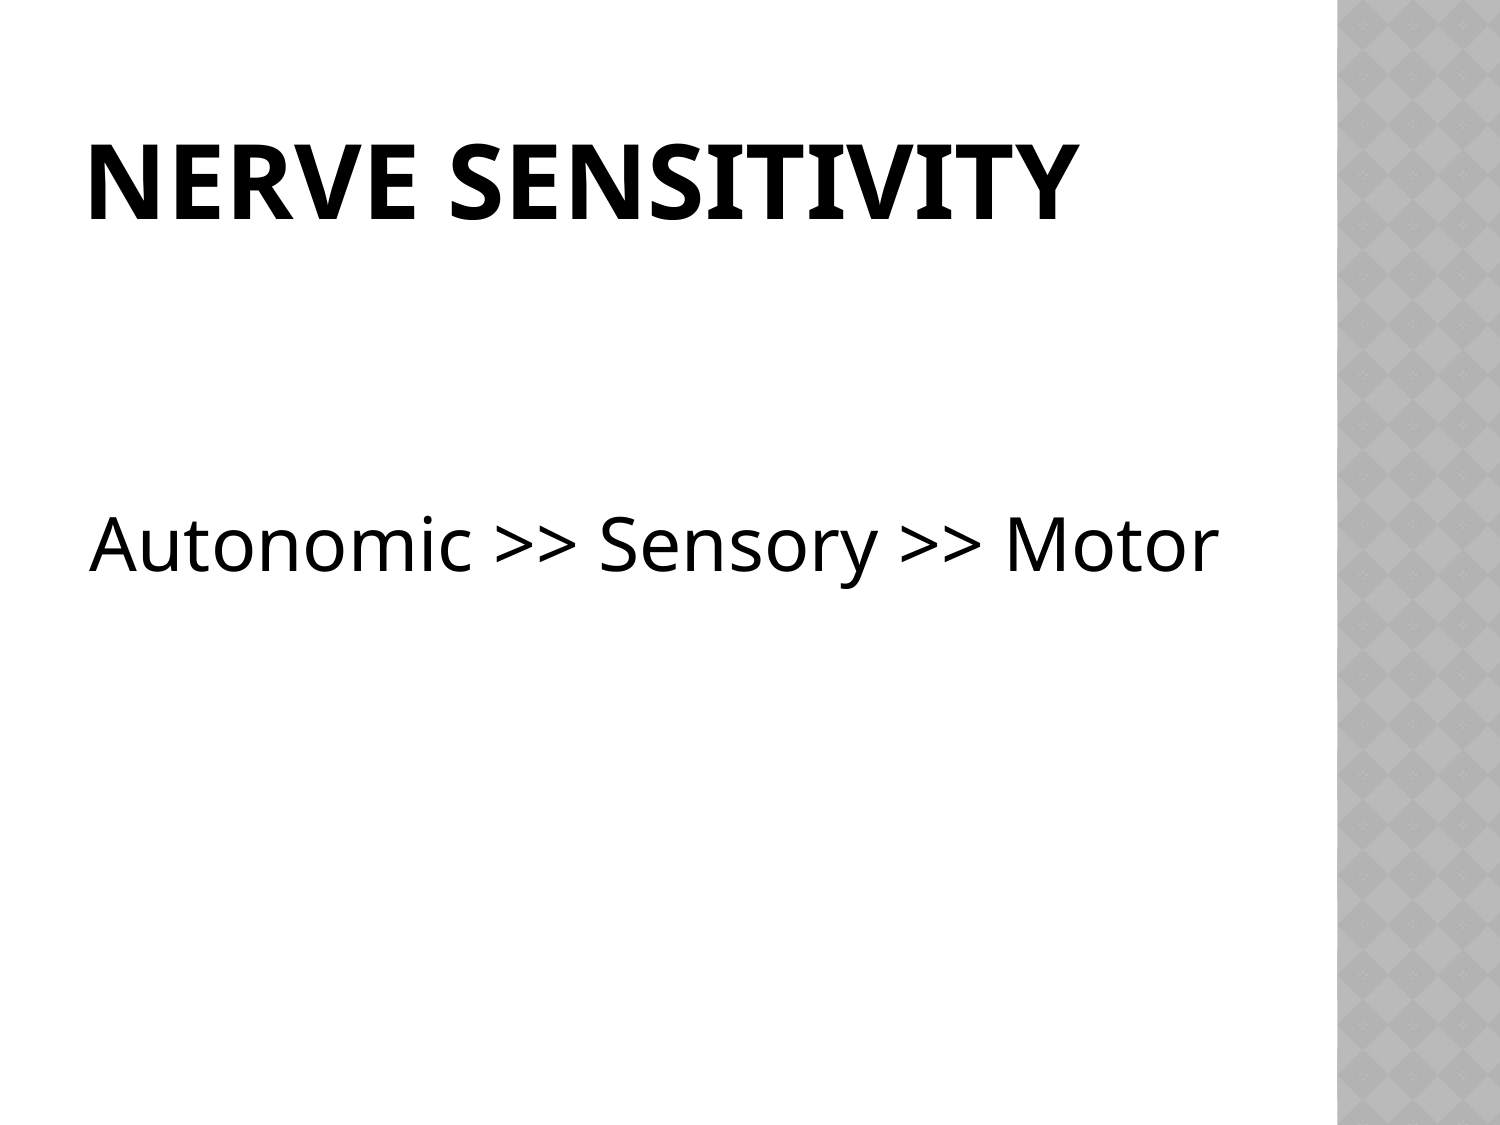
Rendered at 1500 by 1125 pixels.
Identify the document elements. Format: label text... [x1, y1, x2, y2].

list Autonomic >> Sensory >> Motor [75, 264, 1263, 1059]
title Nerve Sensitivity [75, 52, 1263, 240]
